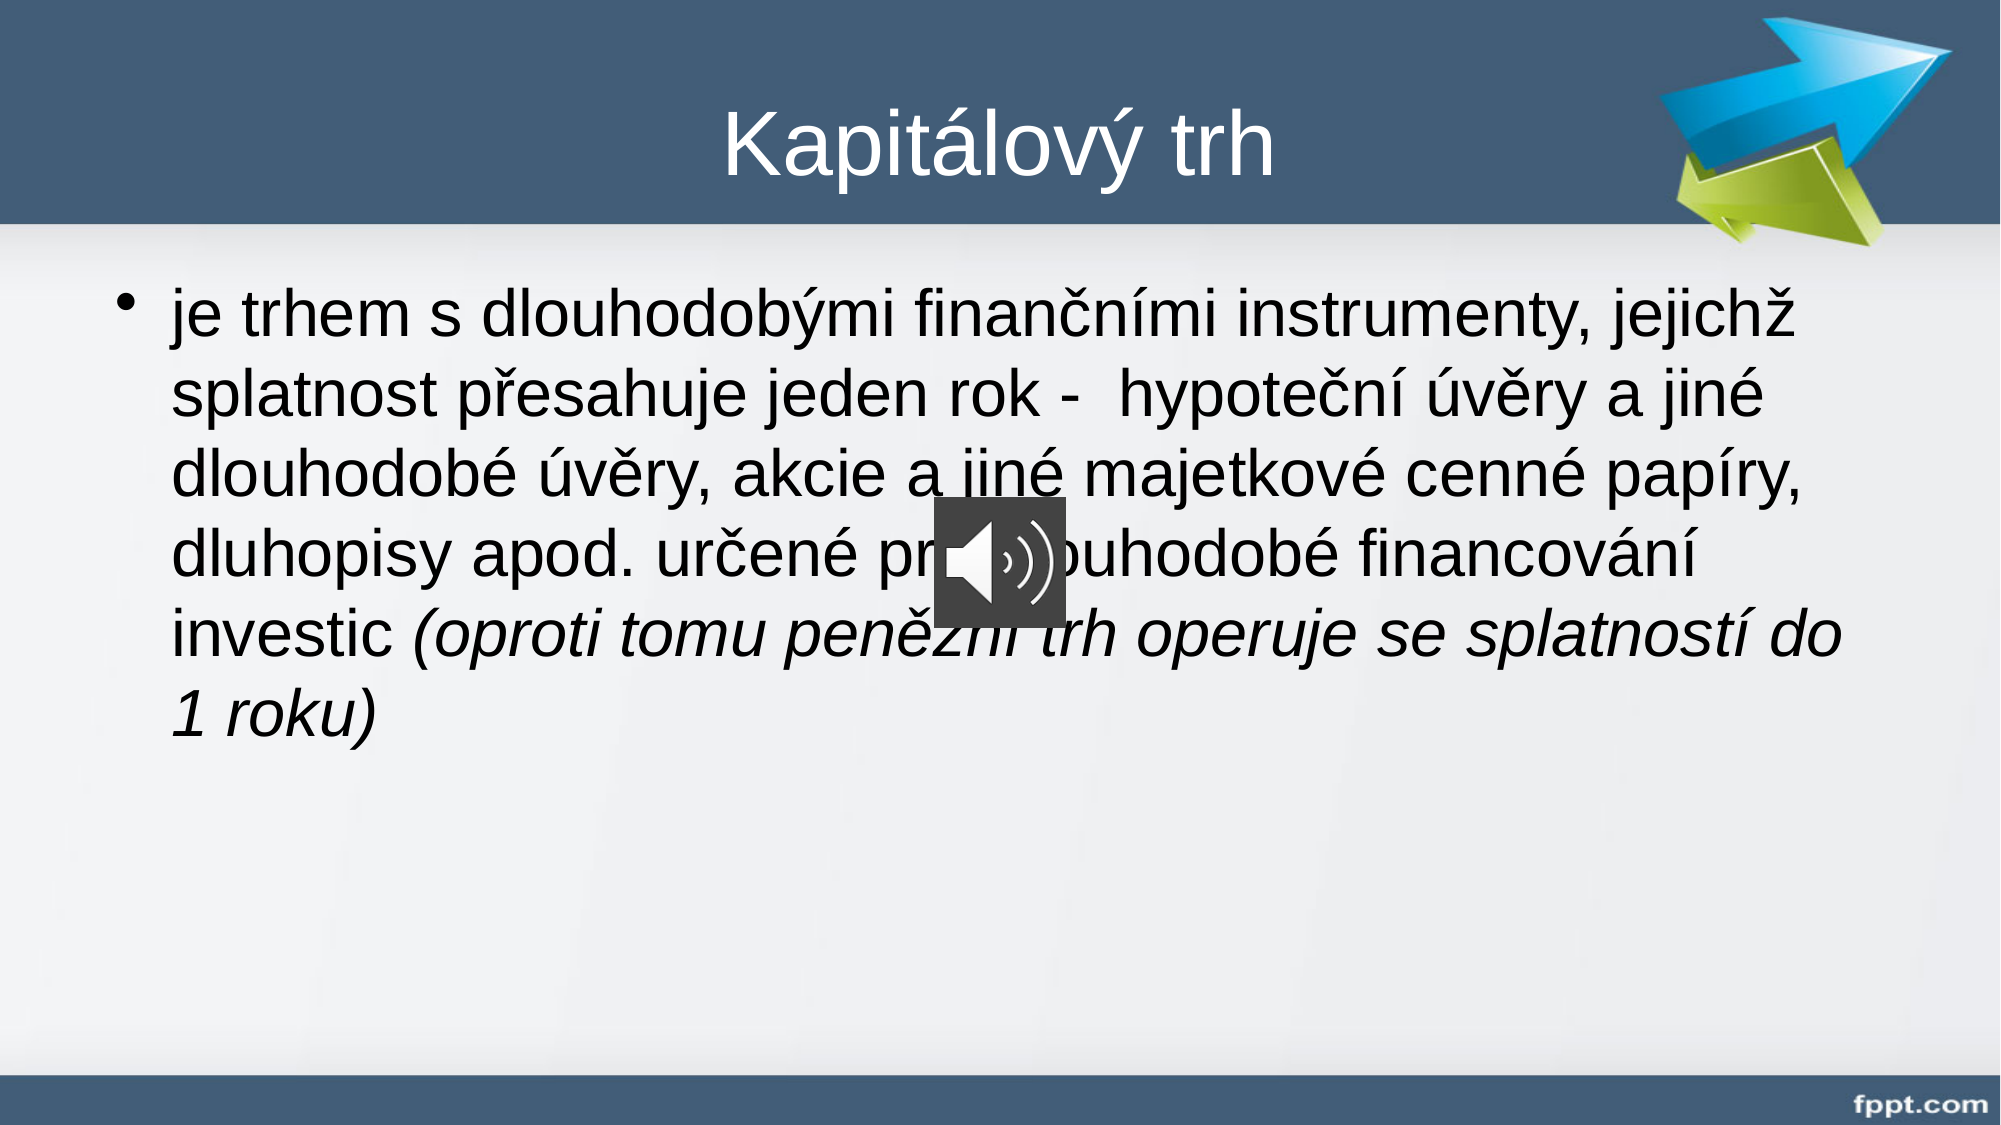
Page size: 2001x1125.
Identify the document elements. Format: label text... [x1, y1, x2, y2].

title Kapitálový trh [99, 45, 1900, 233]
list je trhem s dlouhodobými finančními instrumenty, jejichž splatnost přesahuje jeden rok - hypoteční úvěry a jiné dlouhodobé úvěry, akcie a jiné majetkové cenné papíry, dluhopisy apod. určené pro dlouhodobé financování investic (oproti tomu peněžní trh operuje se splatností do 1 roku) [99, 262, 1900, 1005]
picture [0, 0, 2001, 1125]
